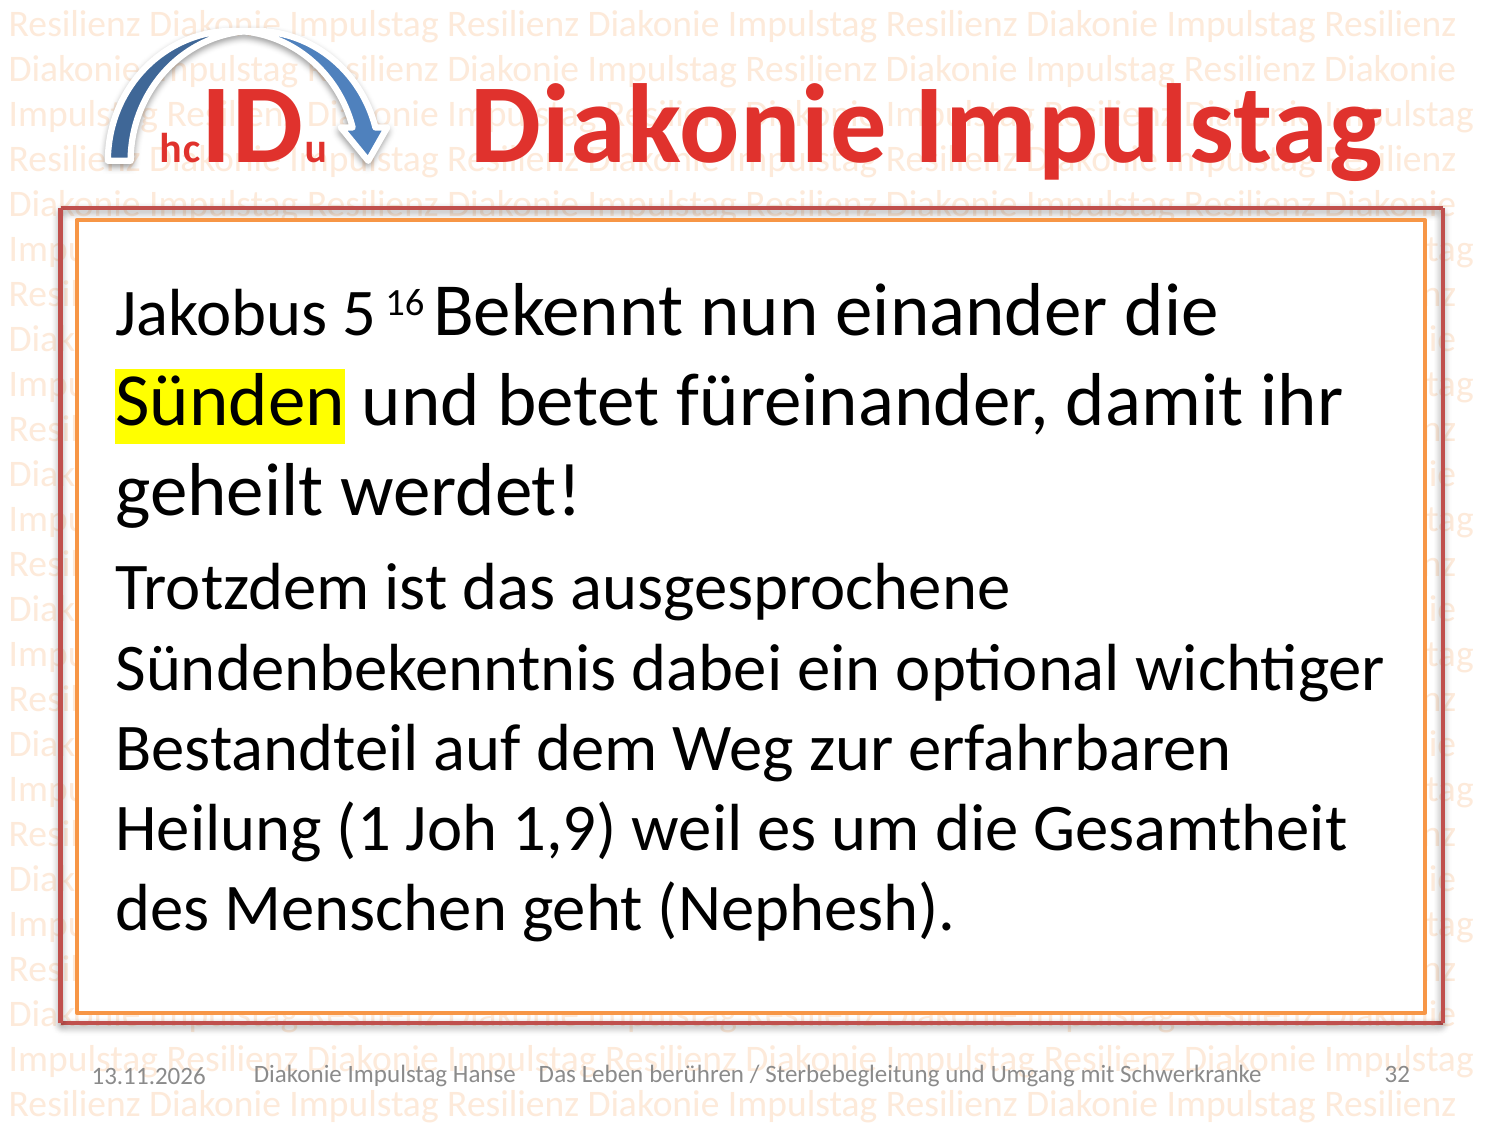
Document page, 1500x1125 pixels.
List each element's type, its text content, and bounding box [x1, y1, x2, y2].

slide_number 31 [1294, 1042, 1425, 1103]
text_box [75, 218, 1427, 1015]
list Jakobus 5 16 Bekennt nun einander die Sünden und betet füreinander, damit ihr geheilt werdet! Trotzdem ist das ausgesprochene Sündenbekenntnis dabei ein optional wichtiger Bestandteil auf dem Weg zur erfahrbaren Heilung (1 Joh 1,9) weil es um die Gesamtheit des Menschen geht (Nephesh). [100, 252, 1425, 1044]
footer Diakonie Impulstag Hanse Das Leben berühren / Sterbebegleitung und Umgang mit Schwerkranke [230, 1042, 1294, 1103]
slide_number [76, 1044, 232, 1105]
